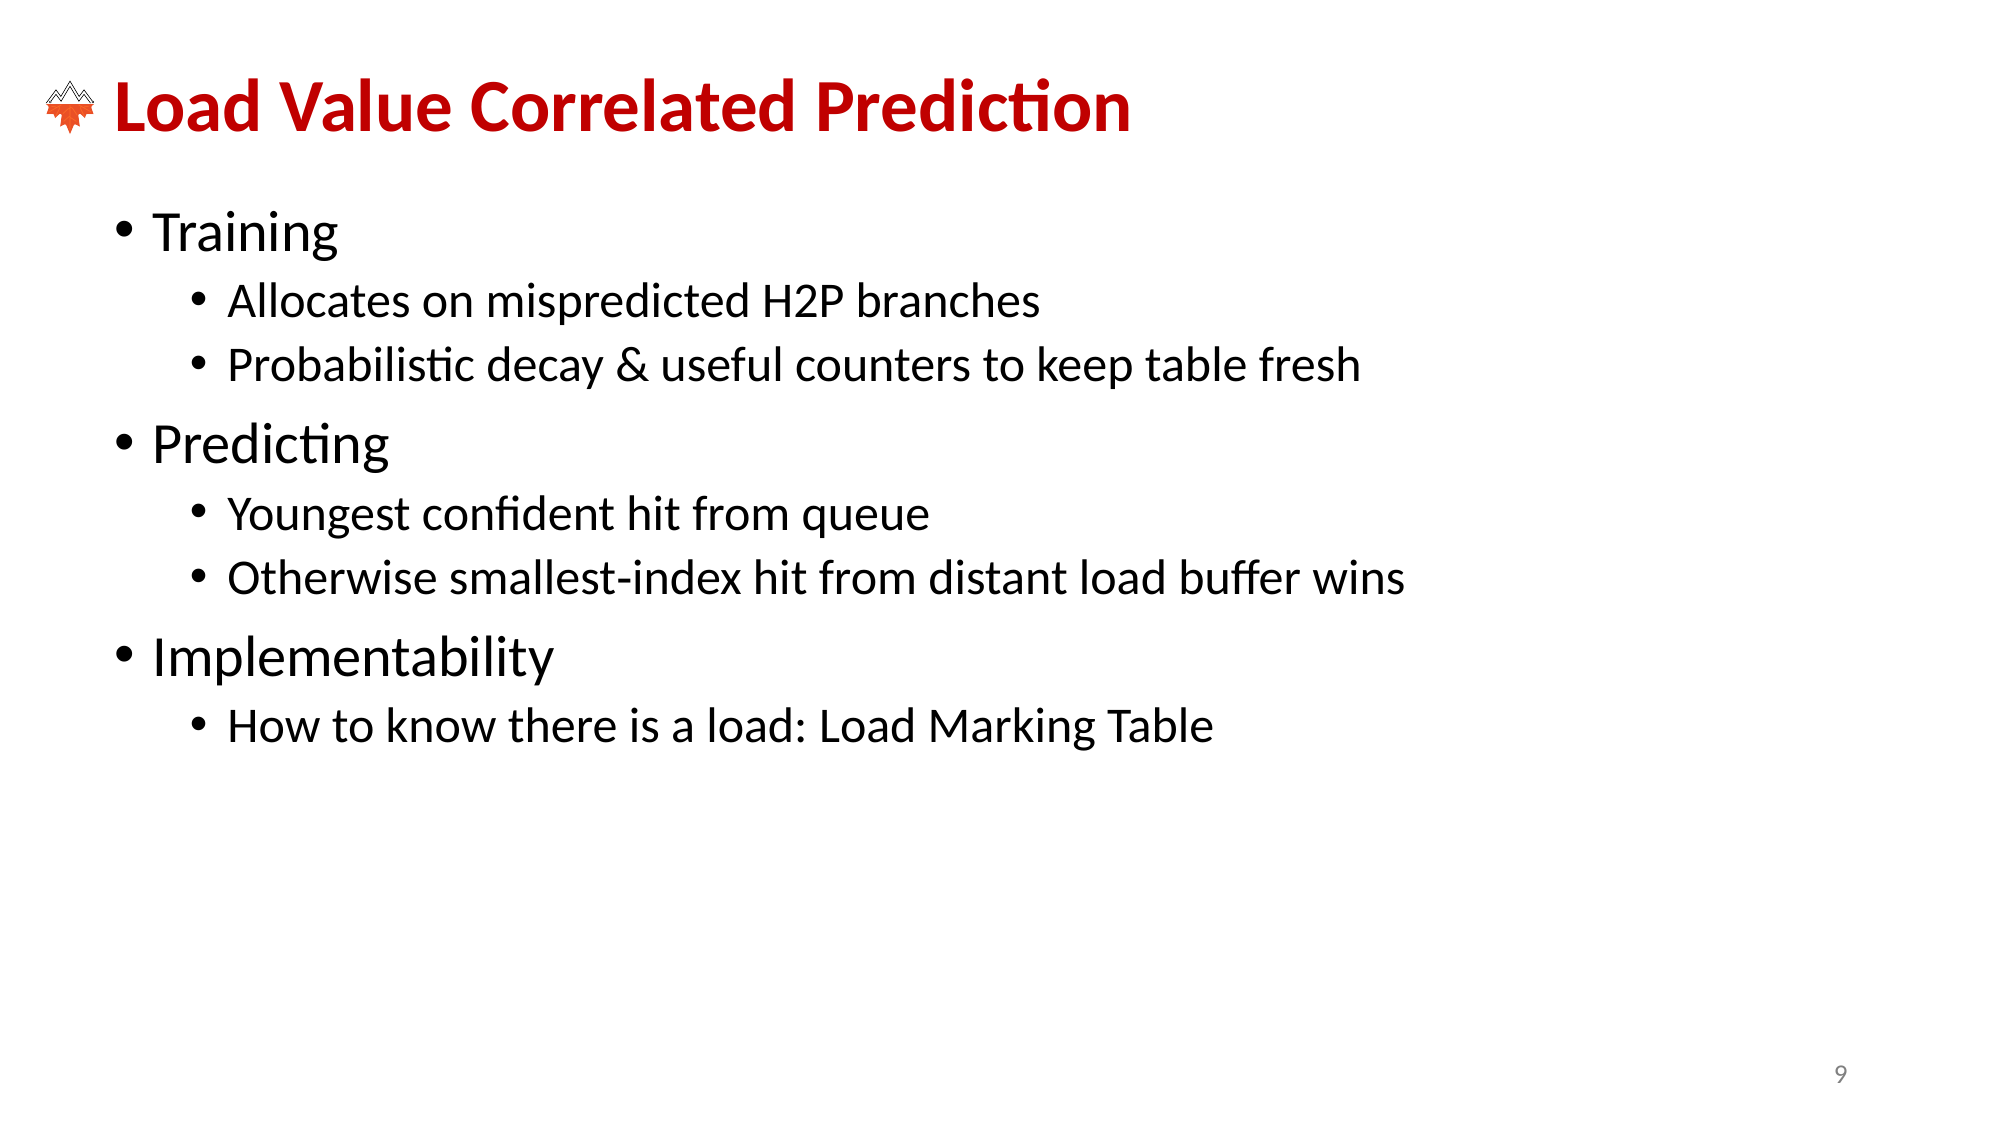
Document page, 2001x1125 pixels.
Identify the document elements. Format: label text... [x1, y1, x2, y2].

list Training Allocates on mispredicted H2P branches Probabilistic decay & useful counters to keep table fresh Predicting Youngest confident hit from queue Otherwise smallest‑index hit from distant load buffer wins Implementability How to know there is a load: Load Marking Table [99, 193, 1920, 1014]
picture [40, 77, 99, 137]
title Load Value Correlated Prediction [99, 52, 1920, 163]
